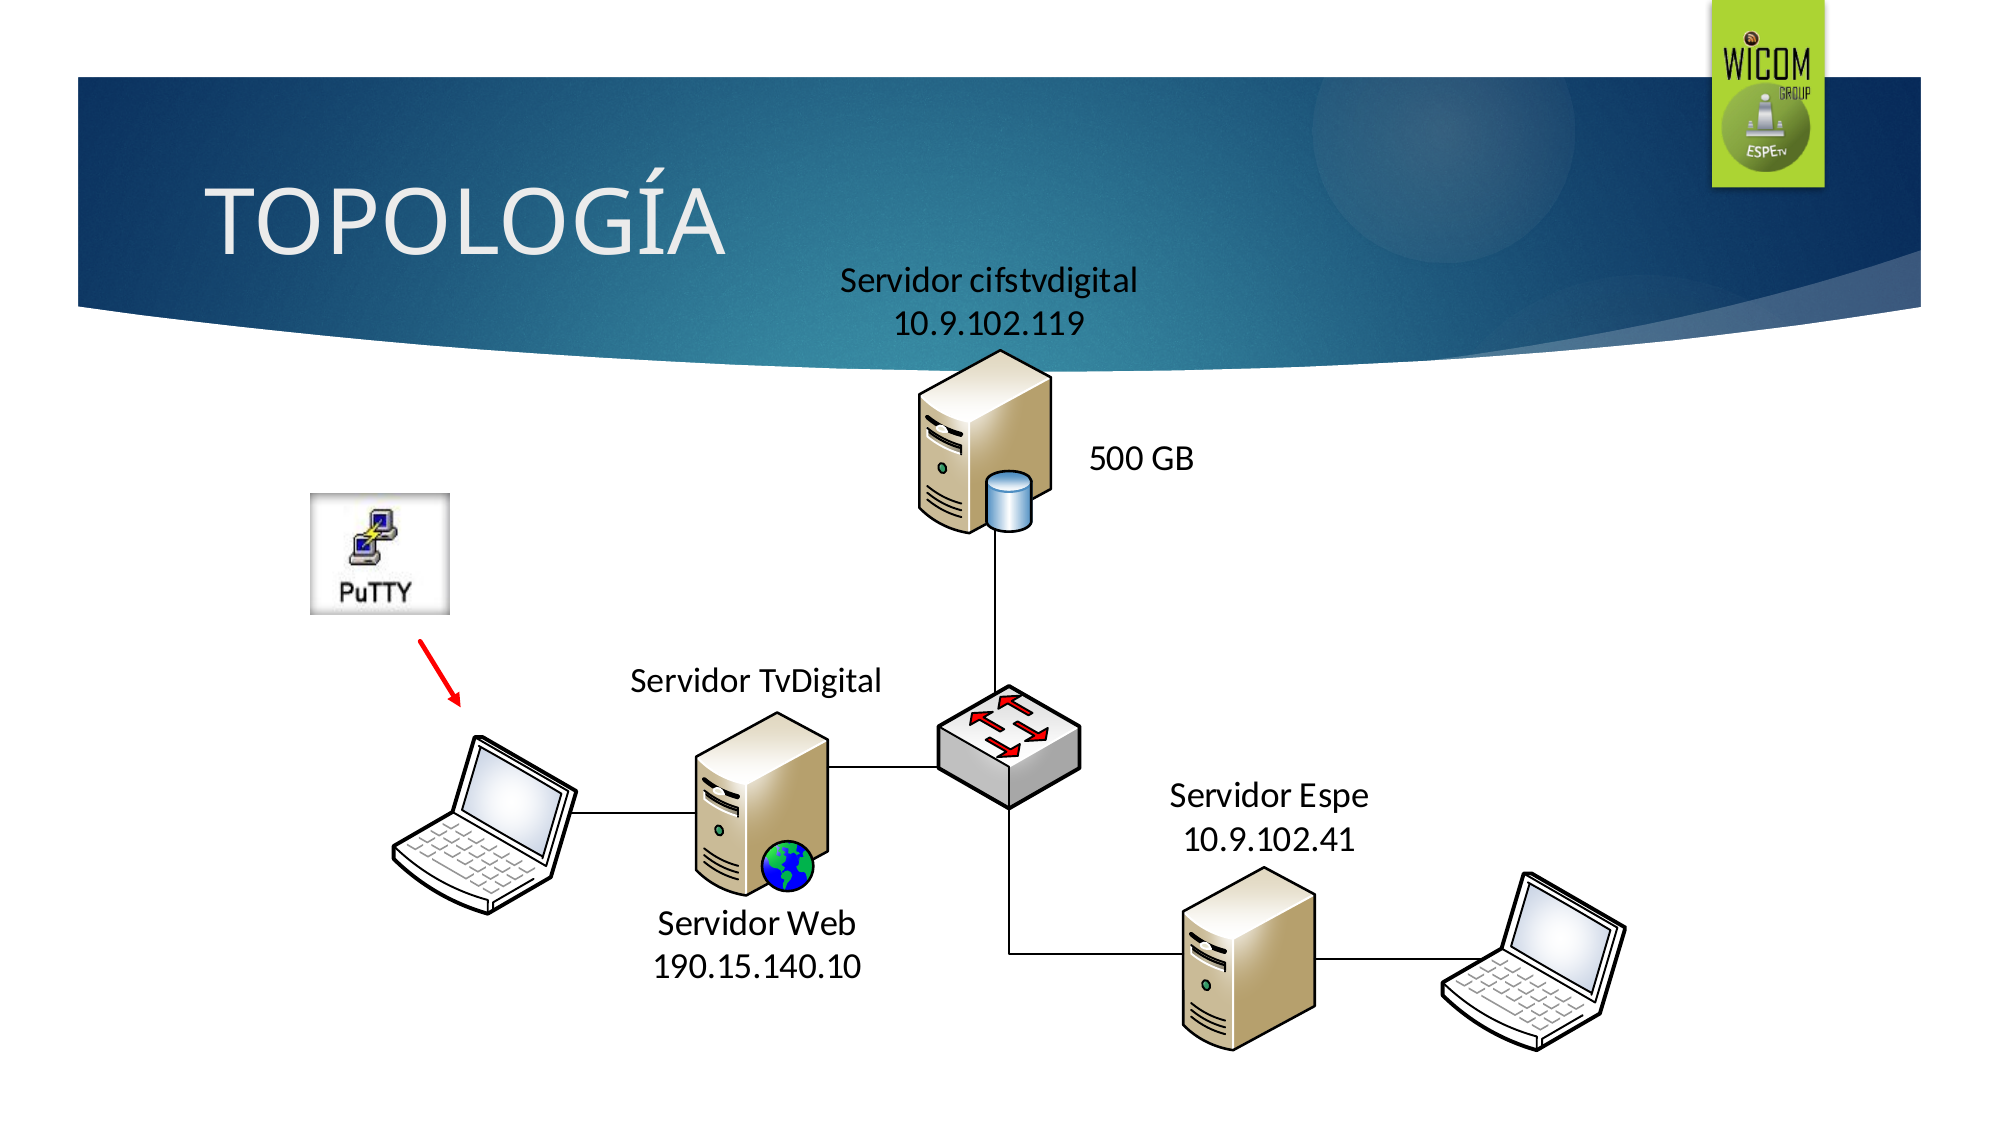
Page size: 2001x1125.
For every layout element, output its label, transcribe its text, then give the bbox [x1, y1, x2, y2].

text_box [310, 493, 461, 708]
title TOPOLOGÍA [189, 159, 1627, 276]
picture [1719, 29, 1819, 172]
picture [388, 245, 1627, 1054]
